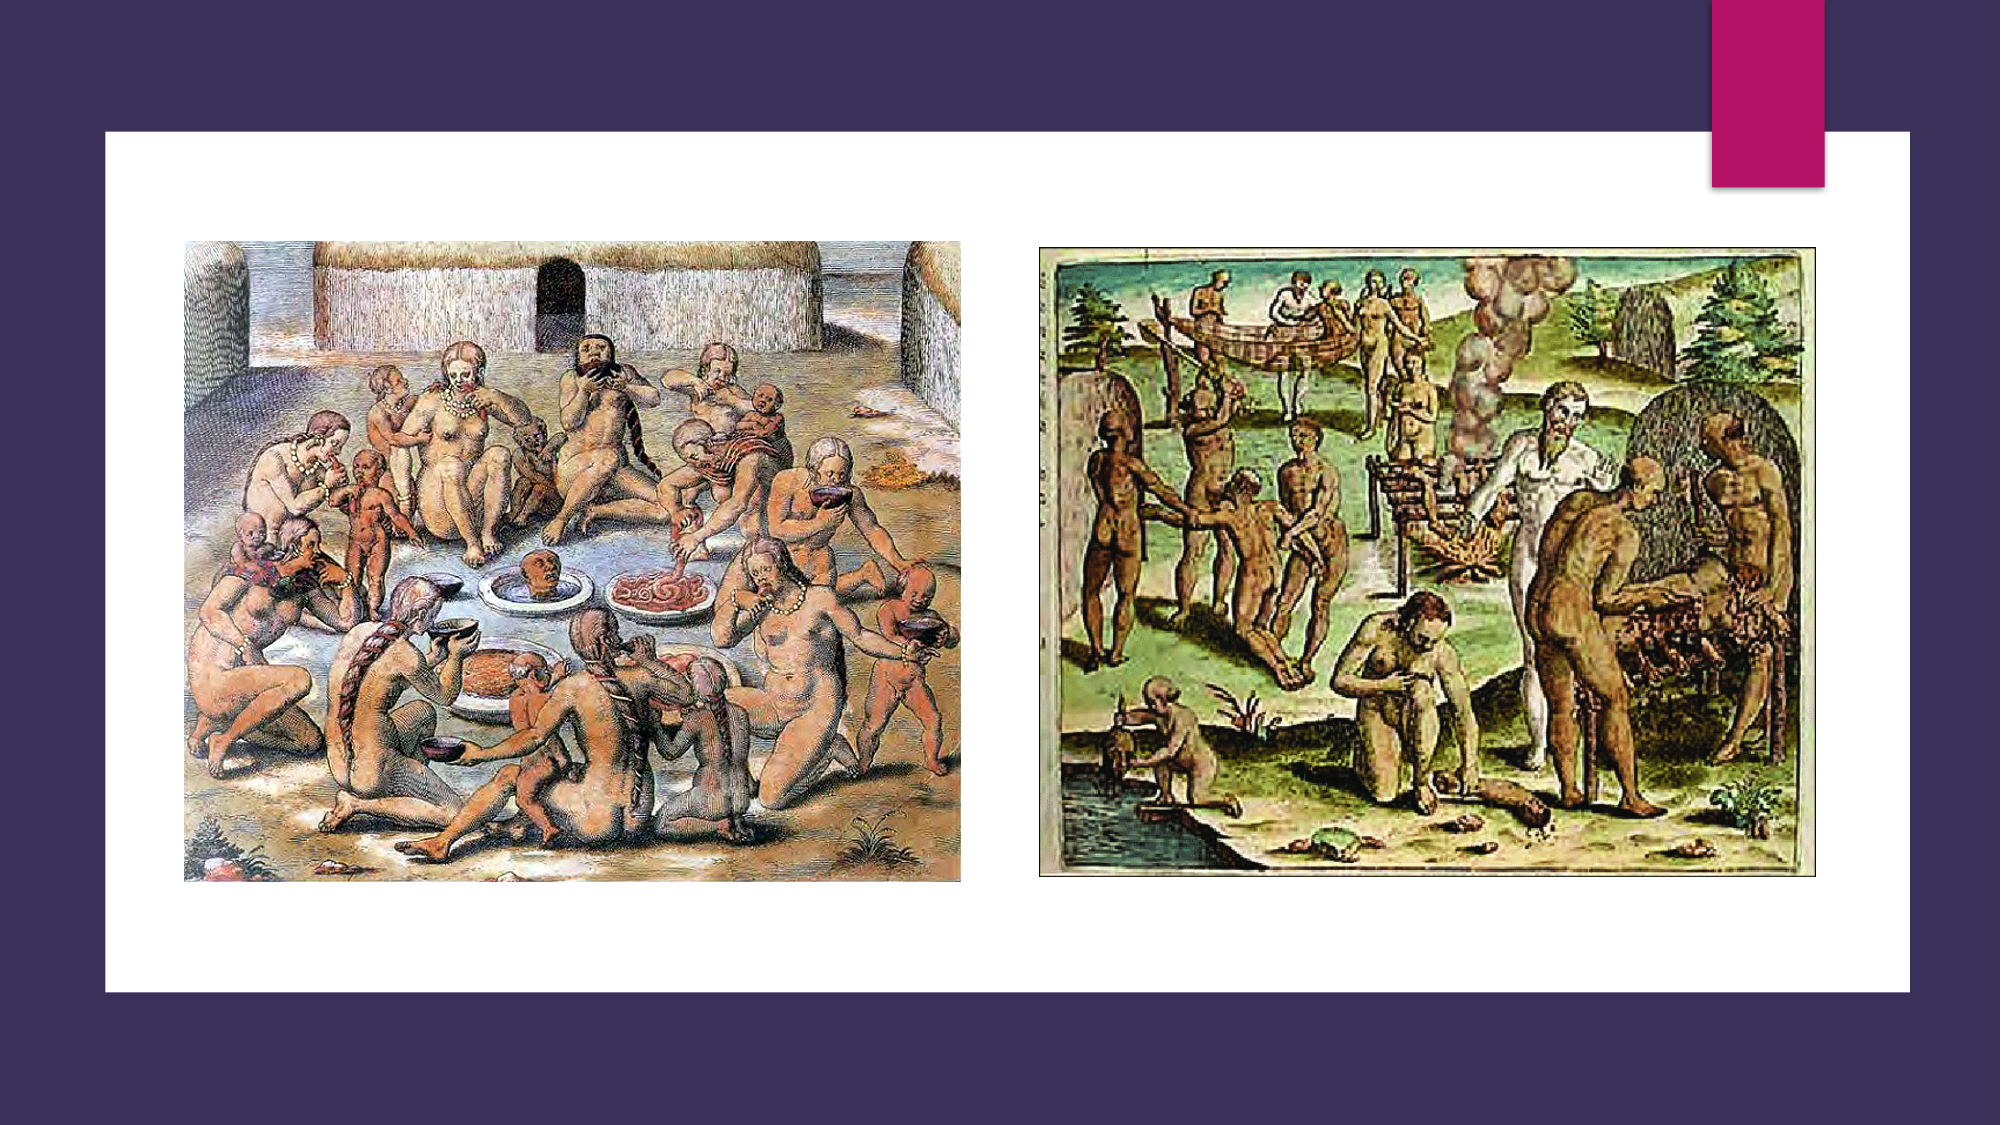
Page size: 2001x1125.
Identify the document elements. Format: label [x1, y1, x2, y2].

picture [1039, 247, 1816, 877]
picture [184, 241, 961, 883]
text_box [1711, 0, 1825, 188]
text_box [104, 130, 1911, 994]
text_box [0, 0, 2000, 1125]
